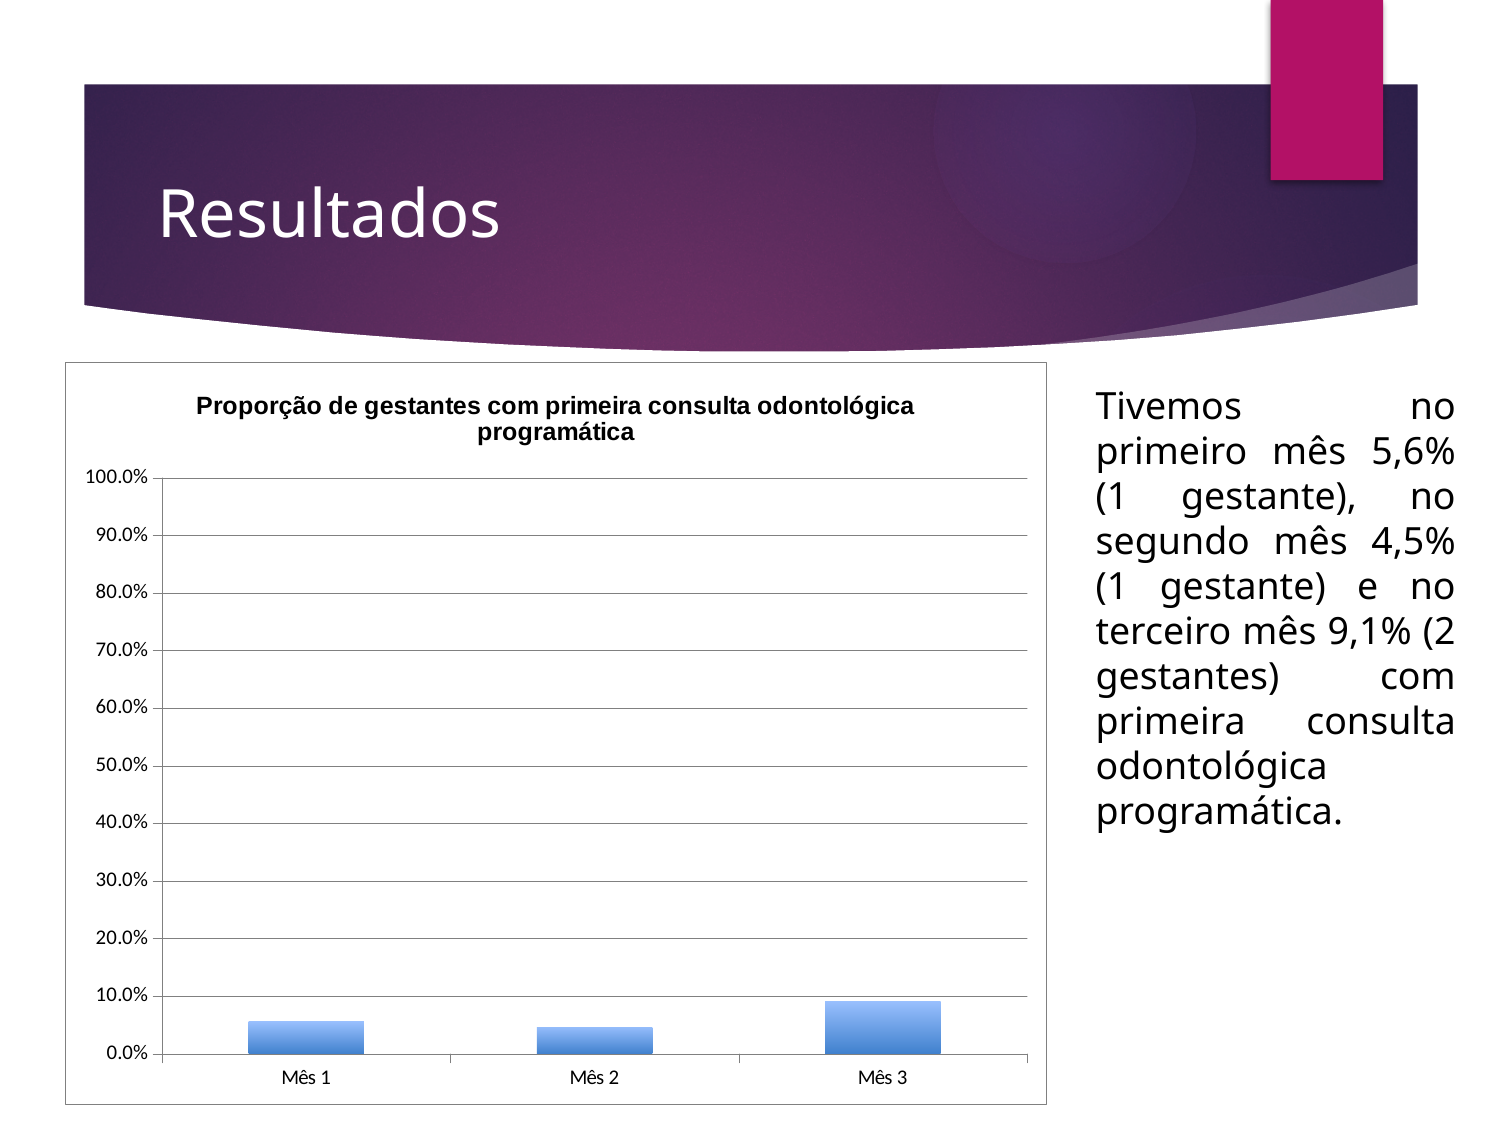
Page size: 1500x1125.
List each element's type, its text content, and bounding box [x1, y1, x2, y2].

title Resultados [142, 152, 1183, 269]
chart [64, 361, 1048, 1105]
text_box Tivemos no primeiro mês 5,6% (1 gestante), no segundo mês 4,5% (1 gestante) e no terceiro mês 9,1% (2 gestantes) com primeira consulta odontológica programática. [1080, 374, 1471, 840]
